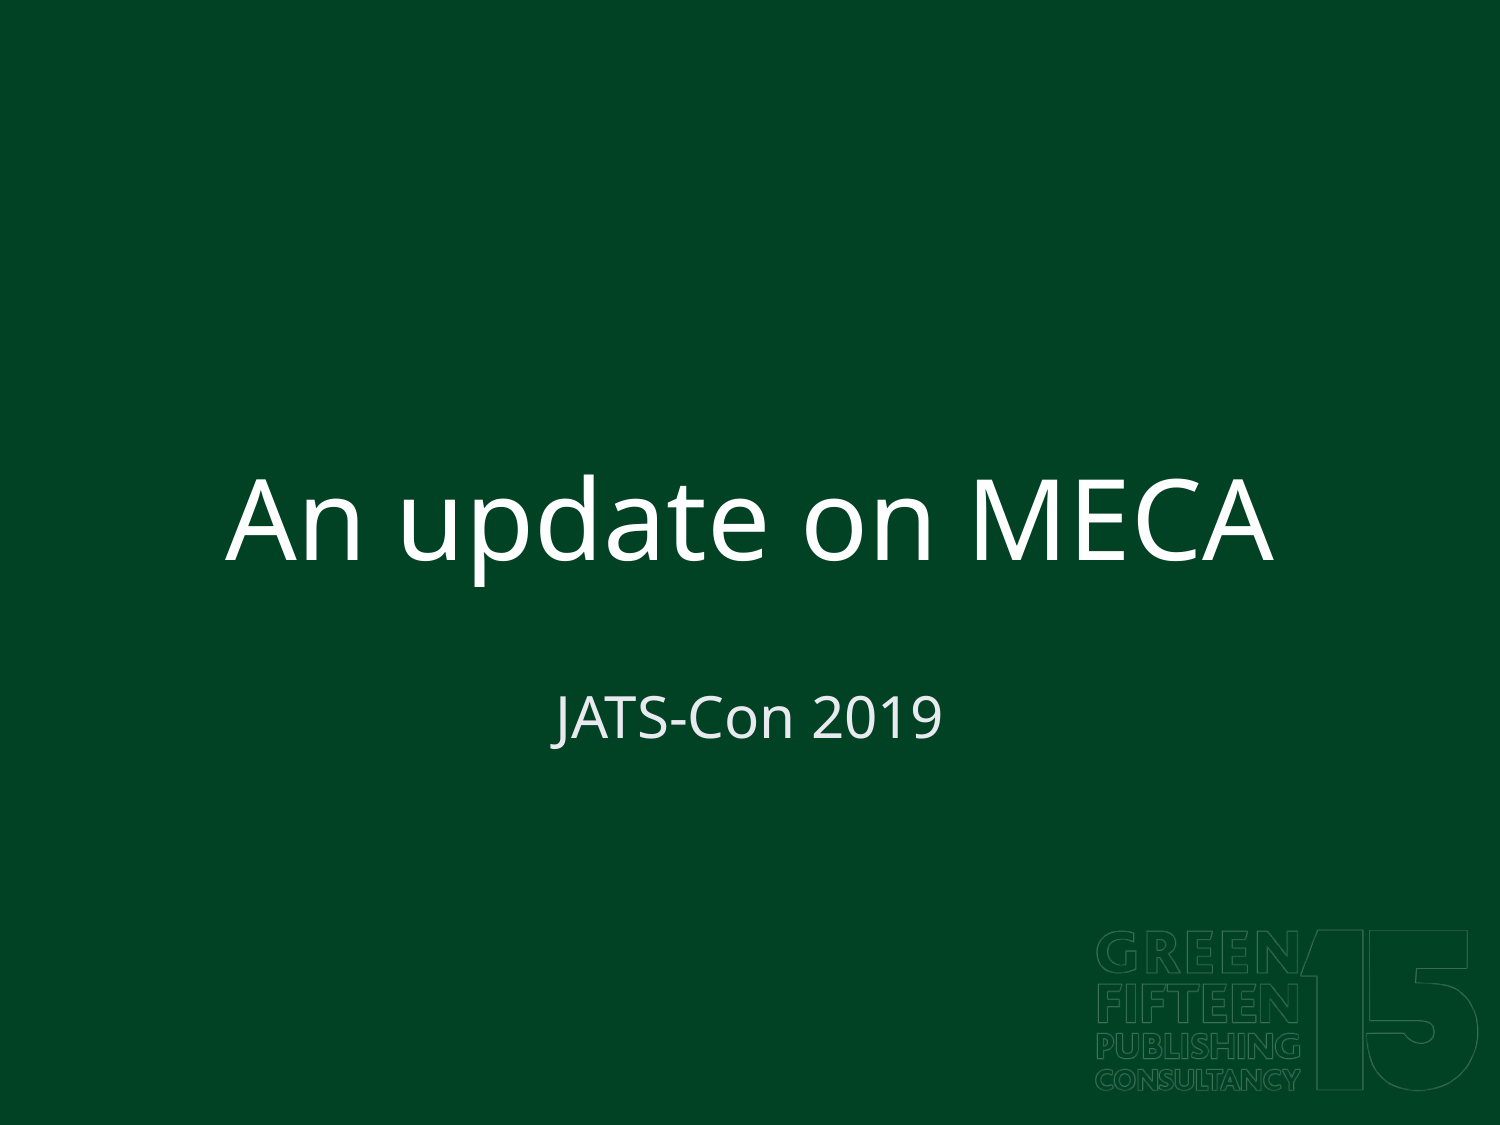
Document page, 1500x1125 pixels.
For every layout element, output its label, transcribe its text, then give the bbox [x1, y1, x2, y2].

subtitle JATS-Con 2019 [225, 637, 1275, 925]
picture [1075, 892, 1500, 1125]
title An update on MECA [112, 349, 1388, 591]
